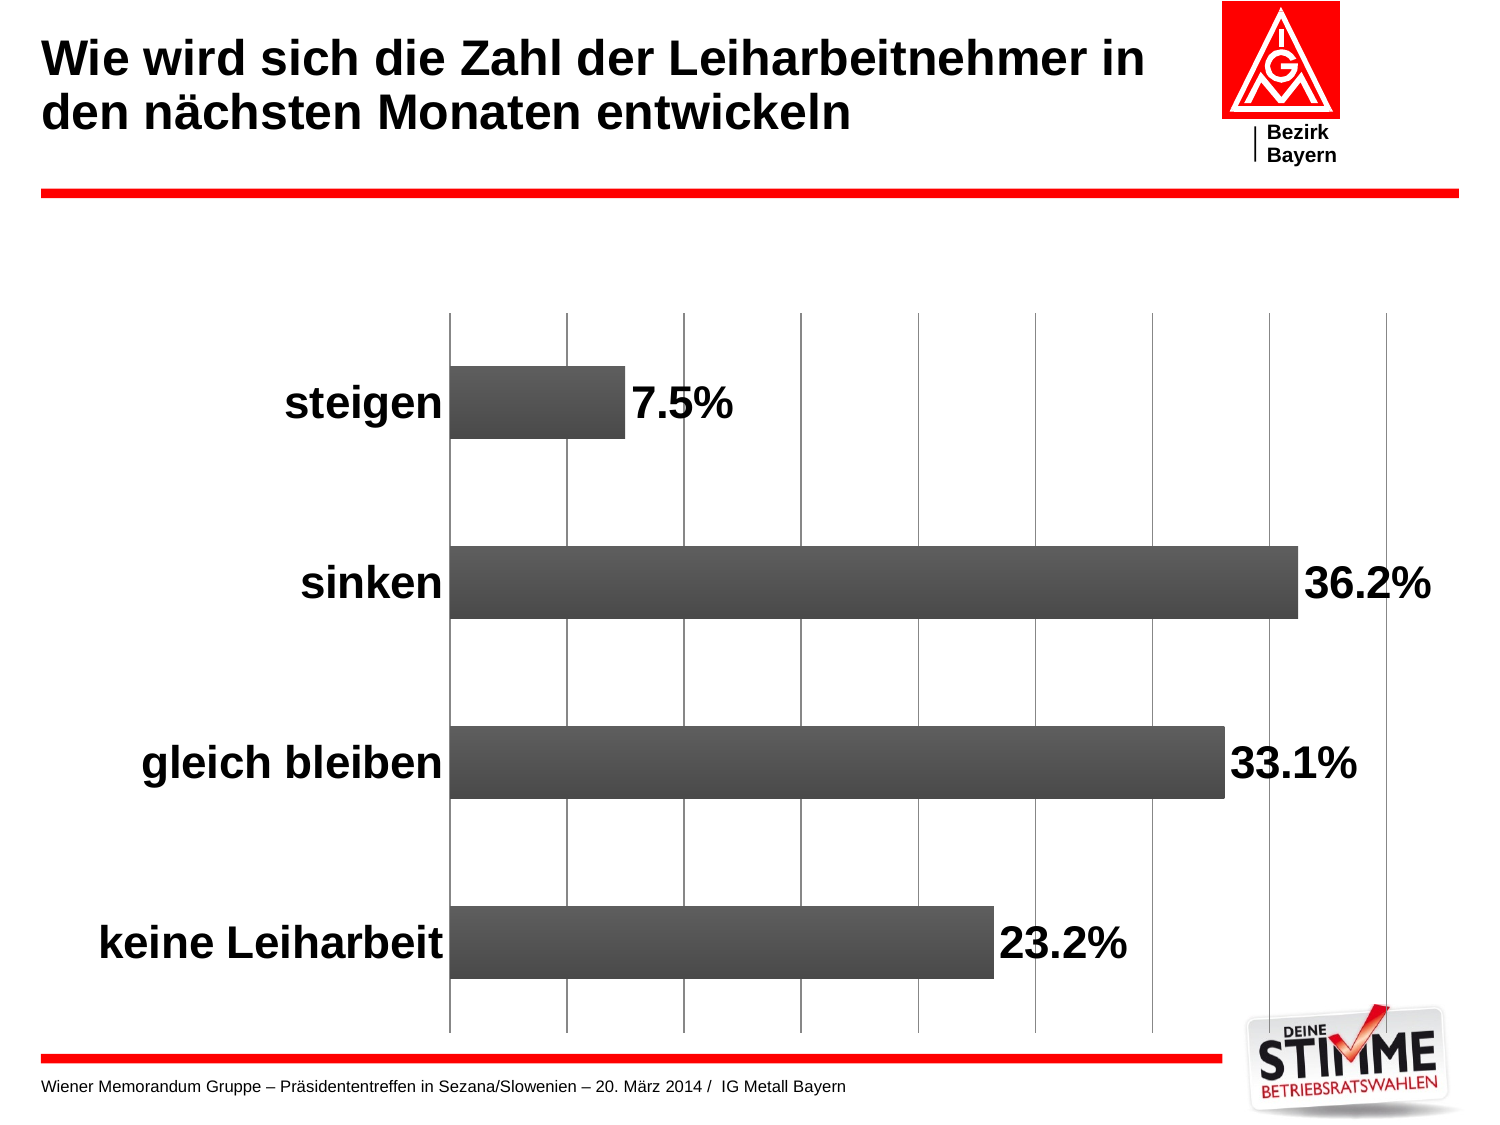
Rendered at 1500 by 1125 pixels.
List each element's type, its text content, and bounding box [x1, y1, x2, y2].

title Wie wird sich die Zahl der Leiharbeitnehmer in den nächsten Monaten entwickeln [41, 31, 1164, 141]
chart [40, 207, 1460, 1059]
picture [1237, 1004, 1474, 1123]
